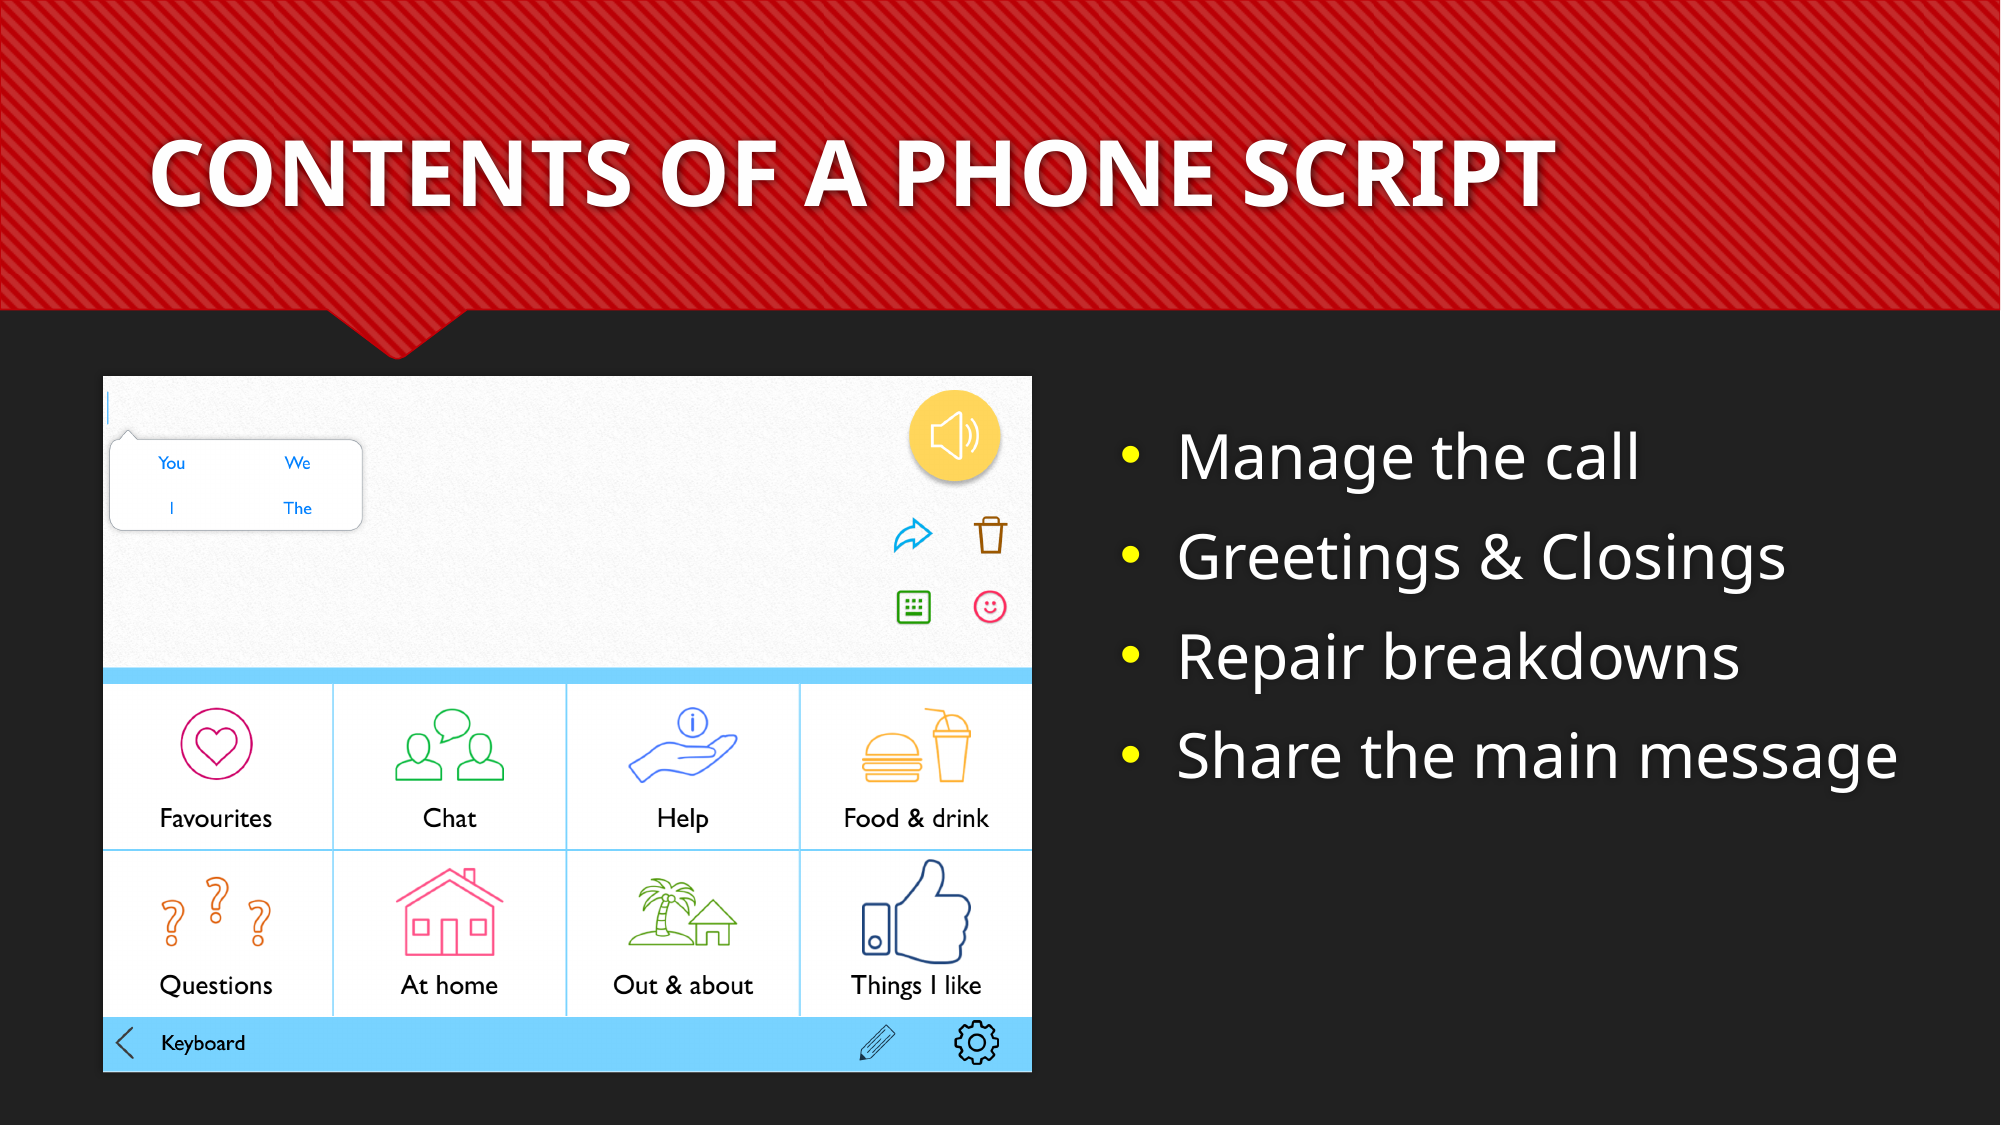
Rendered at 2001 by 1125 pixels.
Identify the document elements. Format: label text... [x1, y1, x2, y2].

list Manage the call Greetings & Closings Repair breakdowns Share the main message [1105, 409, 1968, 984]
title CONTENTS OF A PHONE SCRIPT [132, 73, 1868, 233]
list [102, 376, 1032, 1074]
